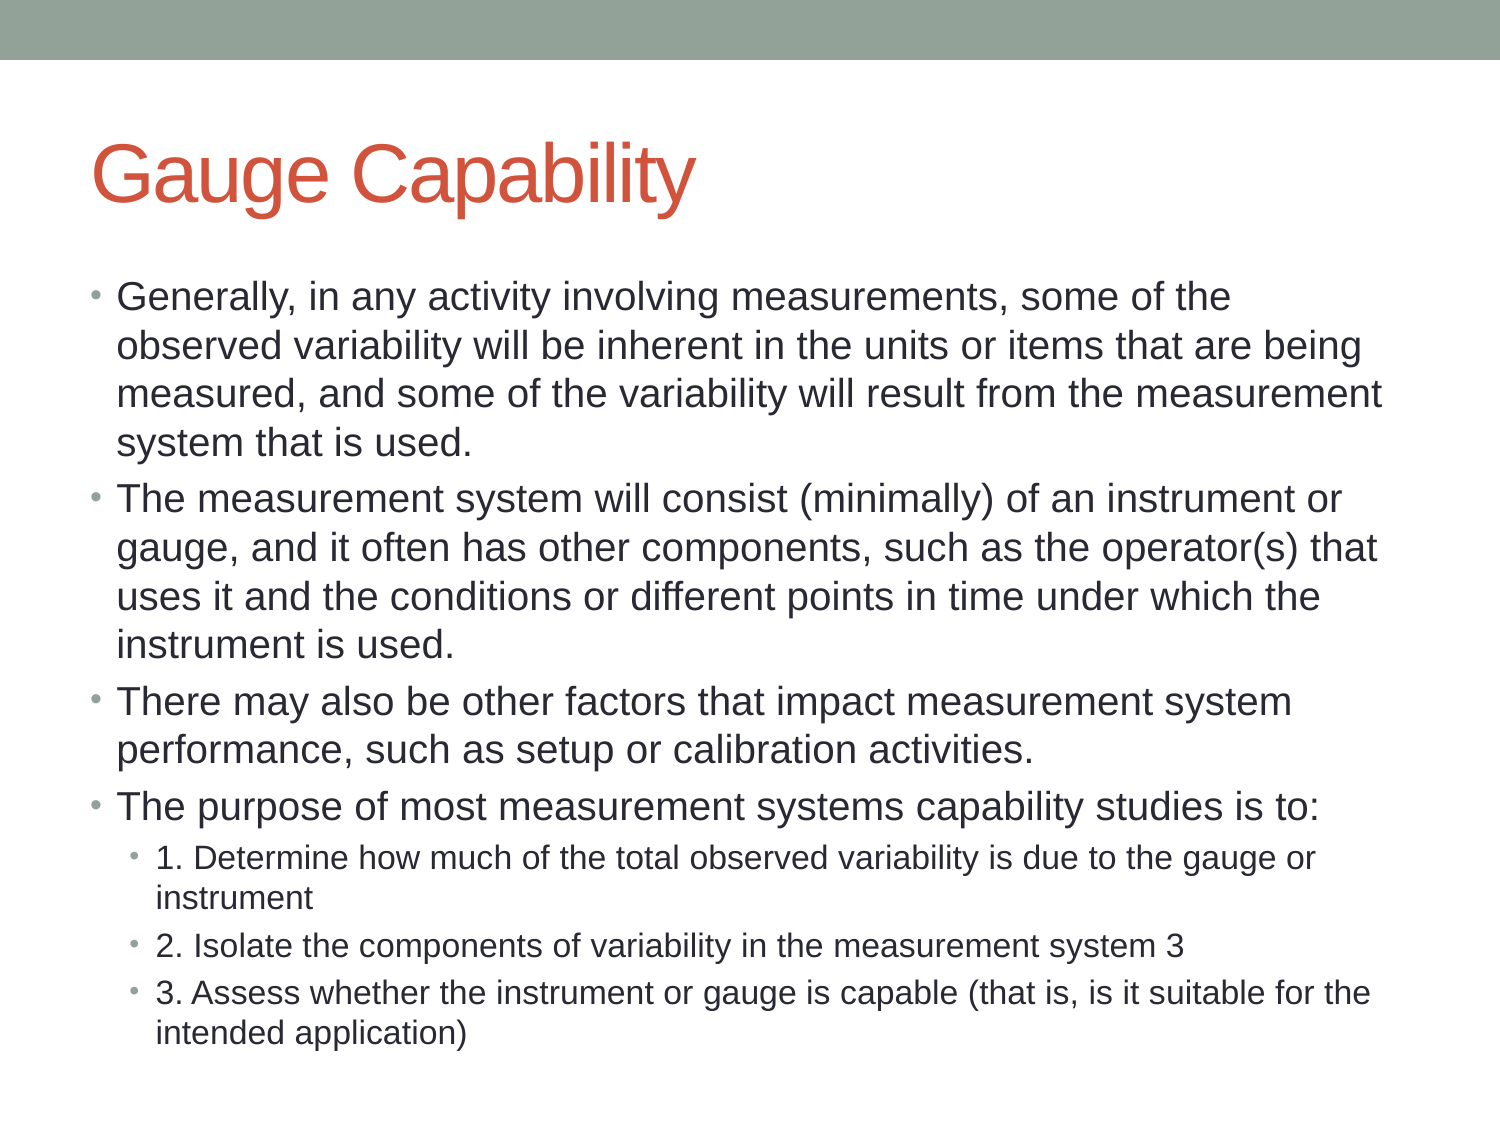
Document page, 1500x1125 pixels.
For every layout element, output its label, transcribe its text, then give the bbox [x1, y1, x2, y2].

title Gauge Capability [75, 87, 1425, 250]
list Generally, in any activity involving measurements, some of the observed variability will be inherent in the units or items that are being measured, and some of the variability will result from the measurement system that is used. The measurement system will consist (minimally) of an instrument or gauge, and it often has other components, such as the operator(s) that uses it and the conditions or different points in time under which the instrument is used. There may also be other factors that impact measurement system performance, such as setup or calibration activities. The purpose of most measurement systems capability studies is to: 1. Determine how much of the total observed variability is due to the gauge or instrument 2. Isolate the components of variability in the measurement system 3 3. Assess whether the instrument or gauge is capable (that is, is it suitable for the intended application) [75, 262, 1425, 1063]
